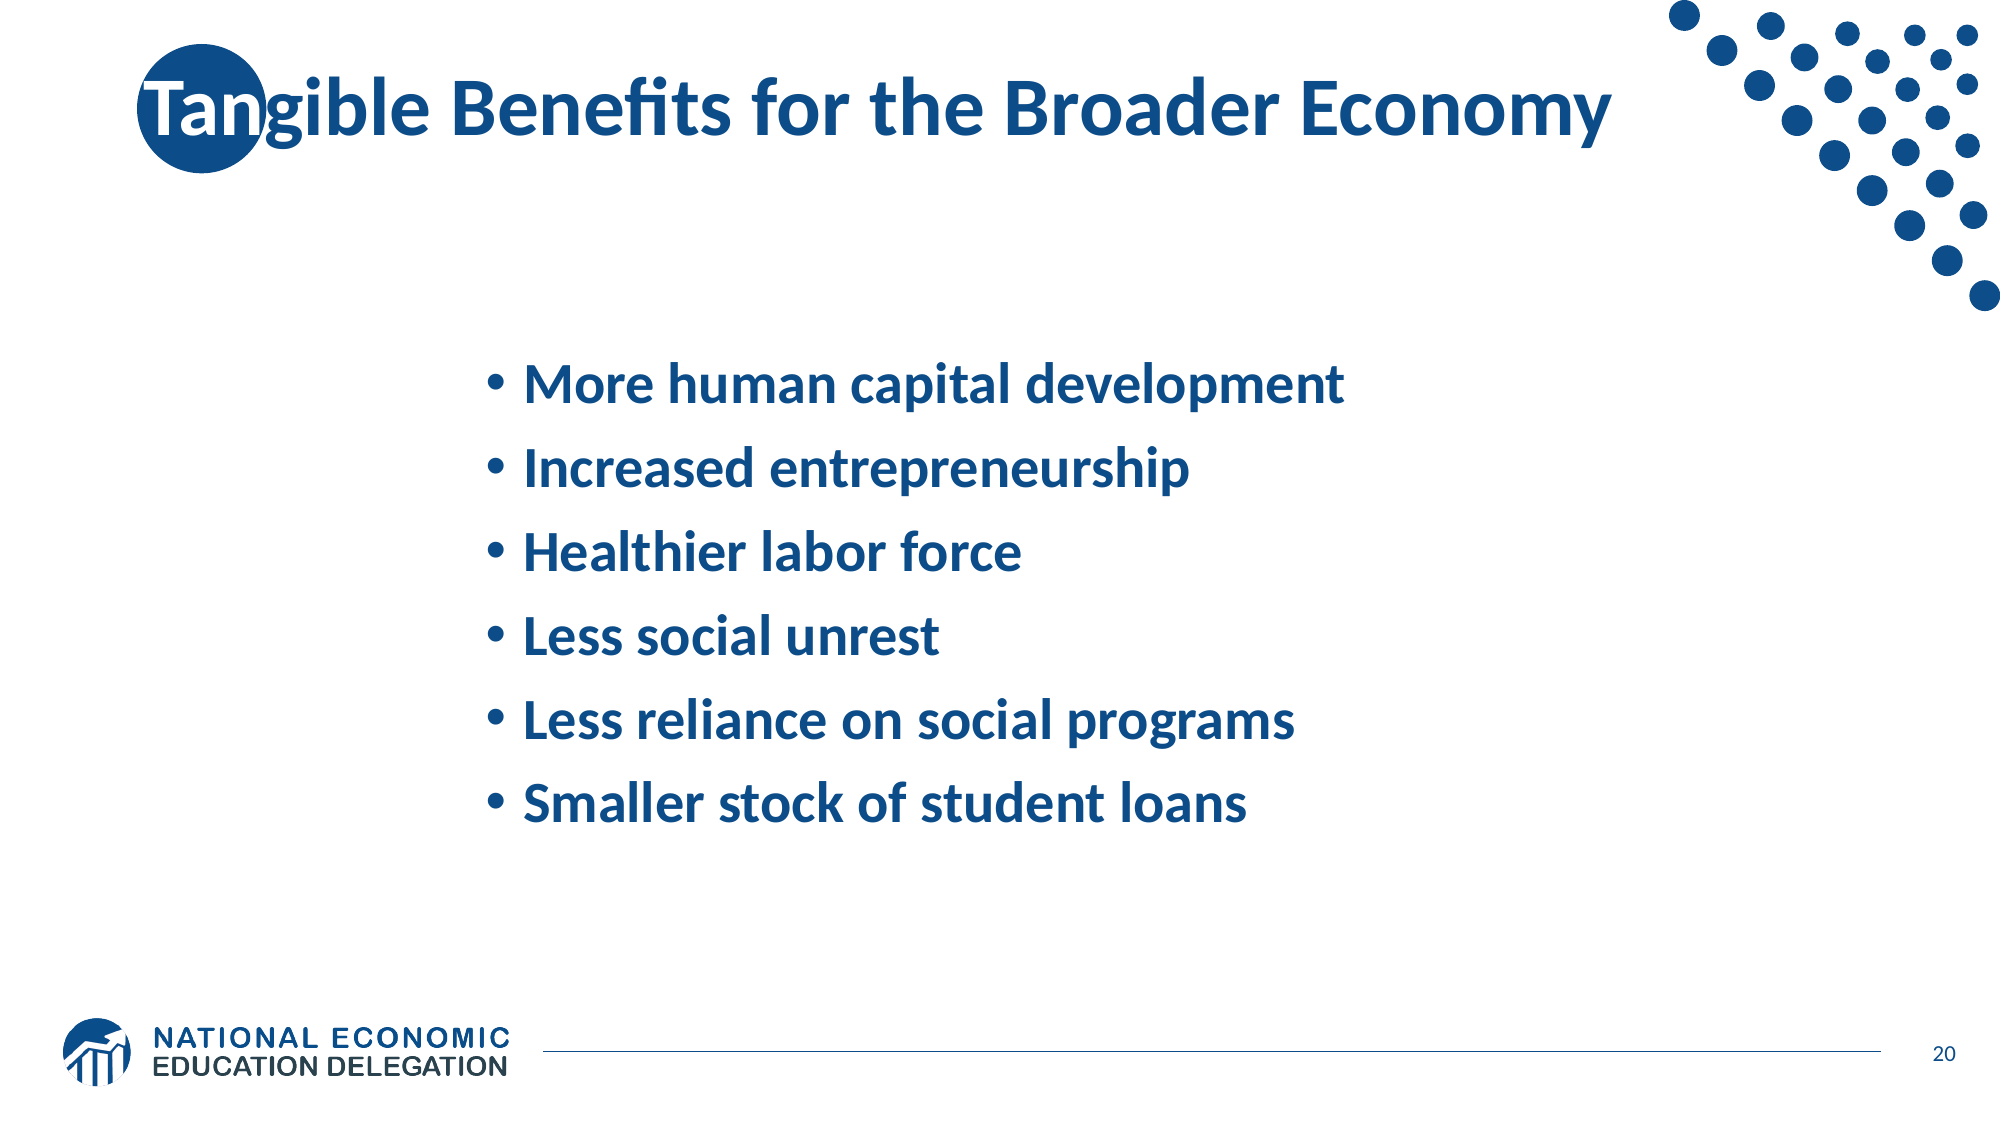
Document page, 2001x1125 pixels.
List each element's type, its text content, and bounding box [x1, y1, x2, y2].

title Tangible Benefits for the Broader Economy [128, 0, 1854, 218]
picture [55, 1013, 520, 1091]
list More human capital development Increased entrepreneurship Healthier labor force Less social unrest Less reliance on social programs Smaller stock of student loans [470, 237, 1530, 952]
slide_number 20 [1521, 1022, 1972, 1082]
